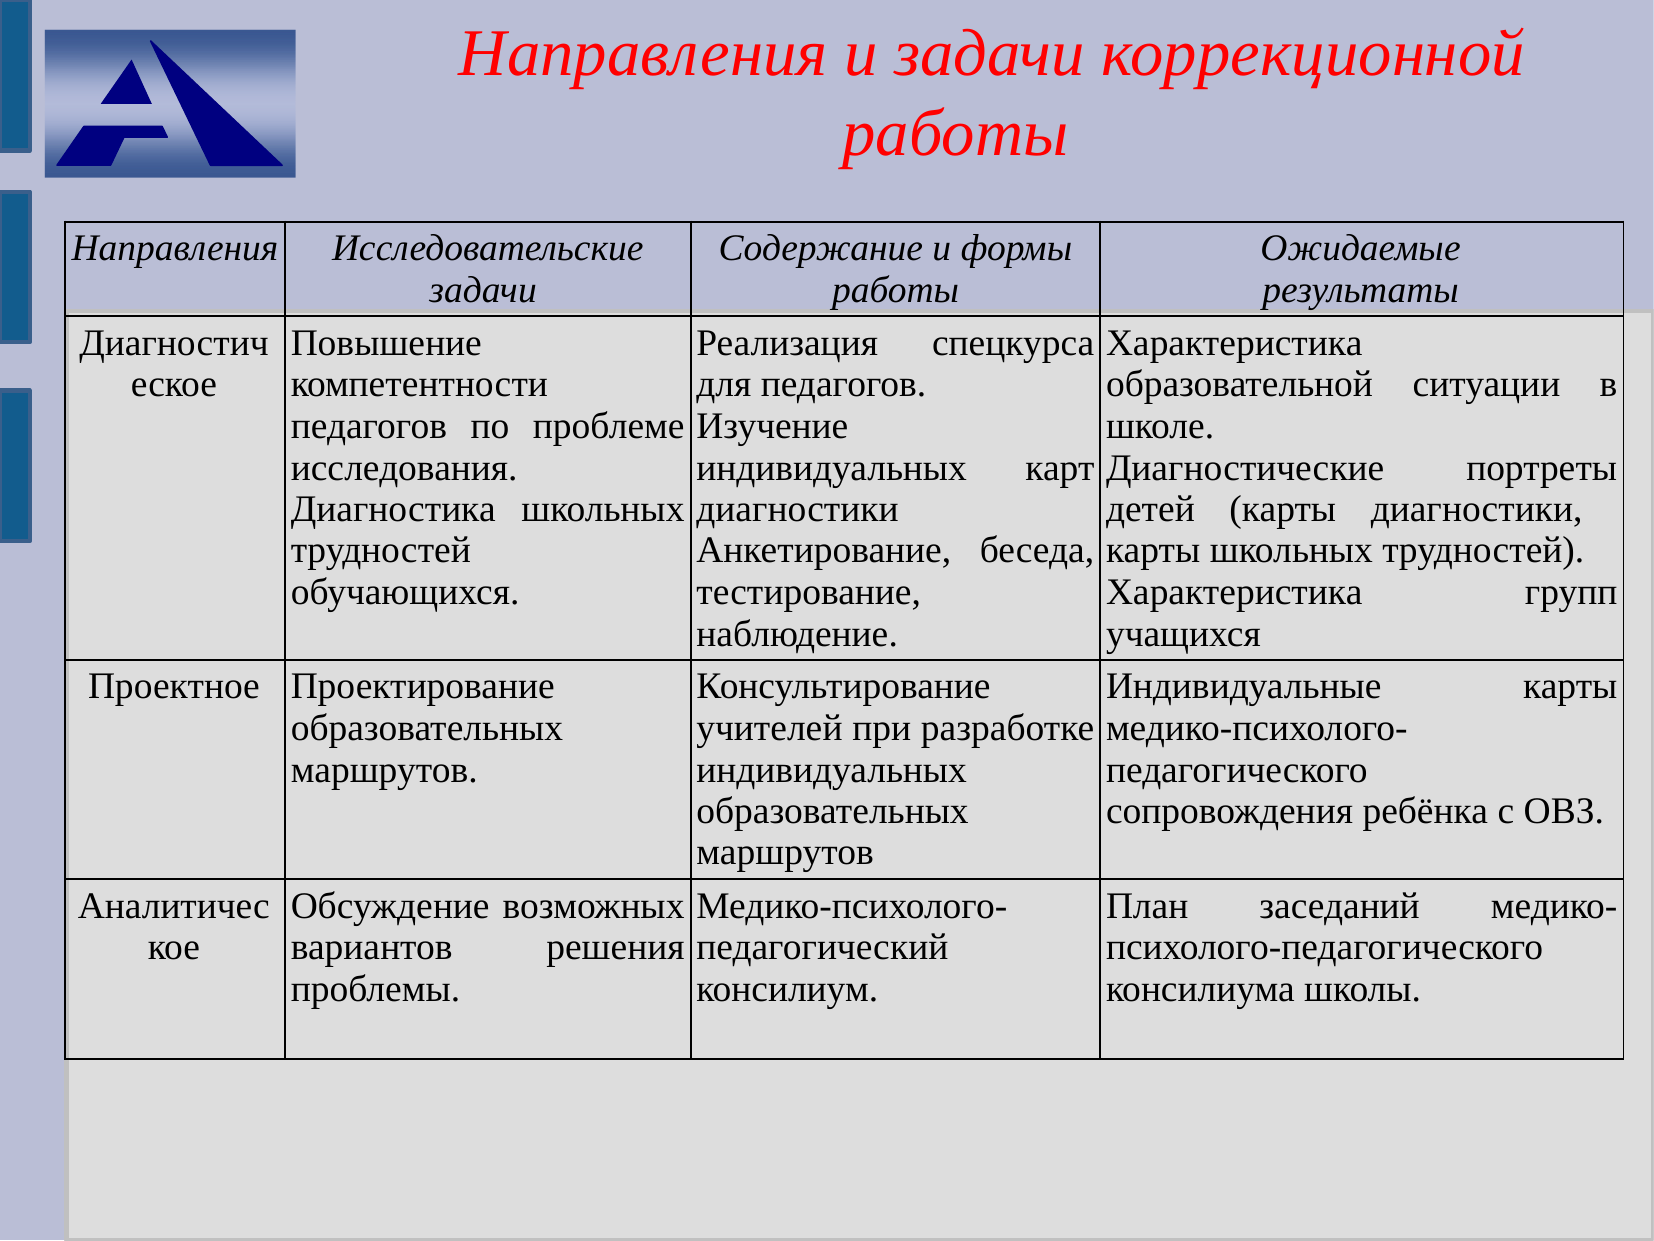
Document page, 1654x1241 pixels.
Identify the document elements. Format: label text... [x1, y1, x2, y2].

text_box Направления и задачи коррекционной работы [299, 0, 1612, 176]
table_header Исследовательские задачи [286, 223, 690, 315]
table_cell Аналитическое [66, 880, 284, 1058]
table_cell Консультирование учителей при разработке индивидуальных образовательных маршрутов [692, 661, 1099, 878]
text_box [43, 29, 296, 178]
table_cell Повышение компетентности педагогов по проблеме исследования. Диагностика школьных трудностей обучающихся. [286, 317, 690, 659]
table_cell Проектное [66, 661, 284, 878]
table_cell Реализация спецкурса для педагогов. Изучение индивидуальных карт диагностики Анкетирование, беседа, тестирование, наблюдение. [692, 317, 1099, 659]
table_cell Медико-психолого-педагогический консилиум. [692, 880, 1099, 1058]
table_header Направления [66, 223, 284, 315]
table_header Содержание и формы работы [692, 223, 1099, 315]
table_cell Характеристика образовательной ситуации в школе. Диагностические портреты детей (карты диагностики, карты школьных трудностей). Характеристика групп учащихся [1101, 317, 1623, 659]
table_header Ожидаемые результаты [1101, 223, 1623, 315]
table_cell Индивидуальные карты медико-психолого-педагогического сопровождения ребёнка с ОВЗ. [1101, 661, 1623, 878]
table_cell Диагностическое [66, 317, 284, 659]
table_cell План заседаний медико-психолого-педагогического консилиума школы. [1101, 880, 1623, 1058]
table_cell Проектирование образовательных маршрутов. [286, 661, 690, 878]
table_cell Обсуждение возможных вариантов решения проблемы. [286, 880, 690, 1058]
